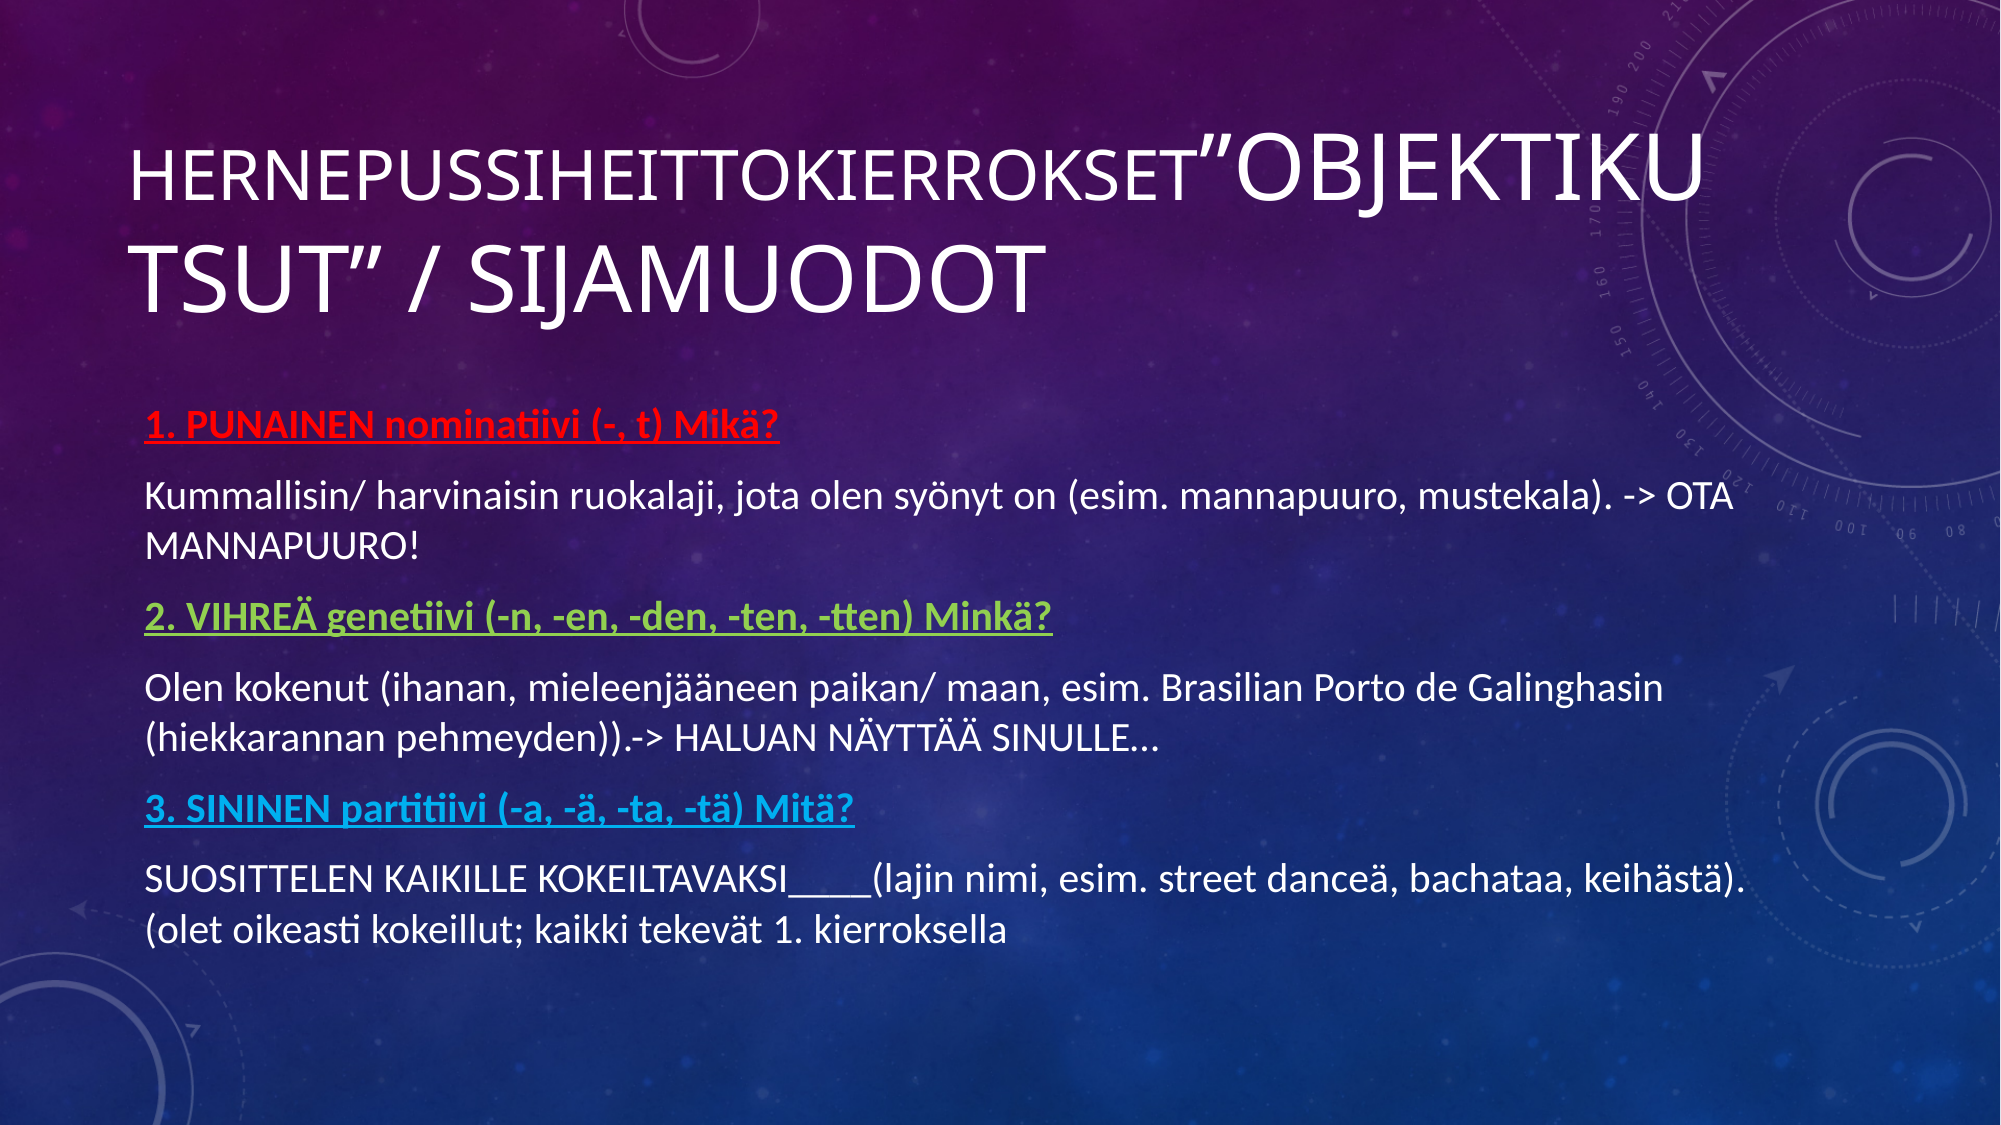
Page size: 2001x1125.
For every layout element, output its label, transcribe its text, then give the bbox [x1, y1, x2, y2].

title Hernepussiheittokierrokset”Objektikutsut” / SIJAMUODOT [112, 99, 1775, 339]
picture [0, 0, 2001, 1125]
list 1. PUNAINEN nominatiivi (-, t) Mikä? Kummallisin/ harvinaisin ruokalaji, jota olen syönyt on (esim. mannapuuro, mustekala). -> OTA MANNAPUURO! 2. VIHREÄ genetiivi (-n, -en, -den, -ten, -tten) Minkä? Olen kokenut (ihanan, mieleenjääneen paikan/ maan, esim. Brasilian Porto de Galinghasin (hiekkarannan pehmeyden)).-> HALUAN NÄYTTÄÄ SINULLE… 3. SININEN partitiivi (-a, -ä, -ta, -tä) Mitä? SUOSITTELEN KAIKILLE KOKEILTAVAKSI____(lajin nimi, esim. street danceä, bachataa, keihästä). (olet oikeasti kokeillut; kaikki tekevät 1. kierroksella [129, 374, 1792, 974]
